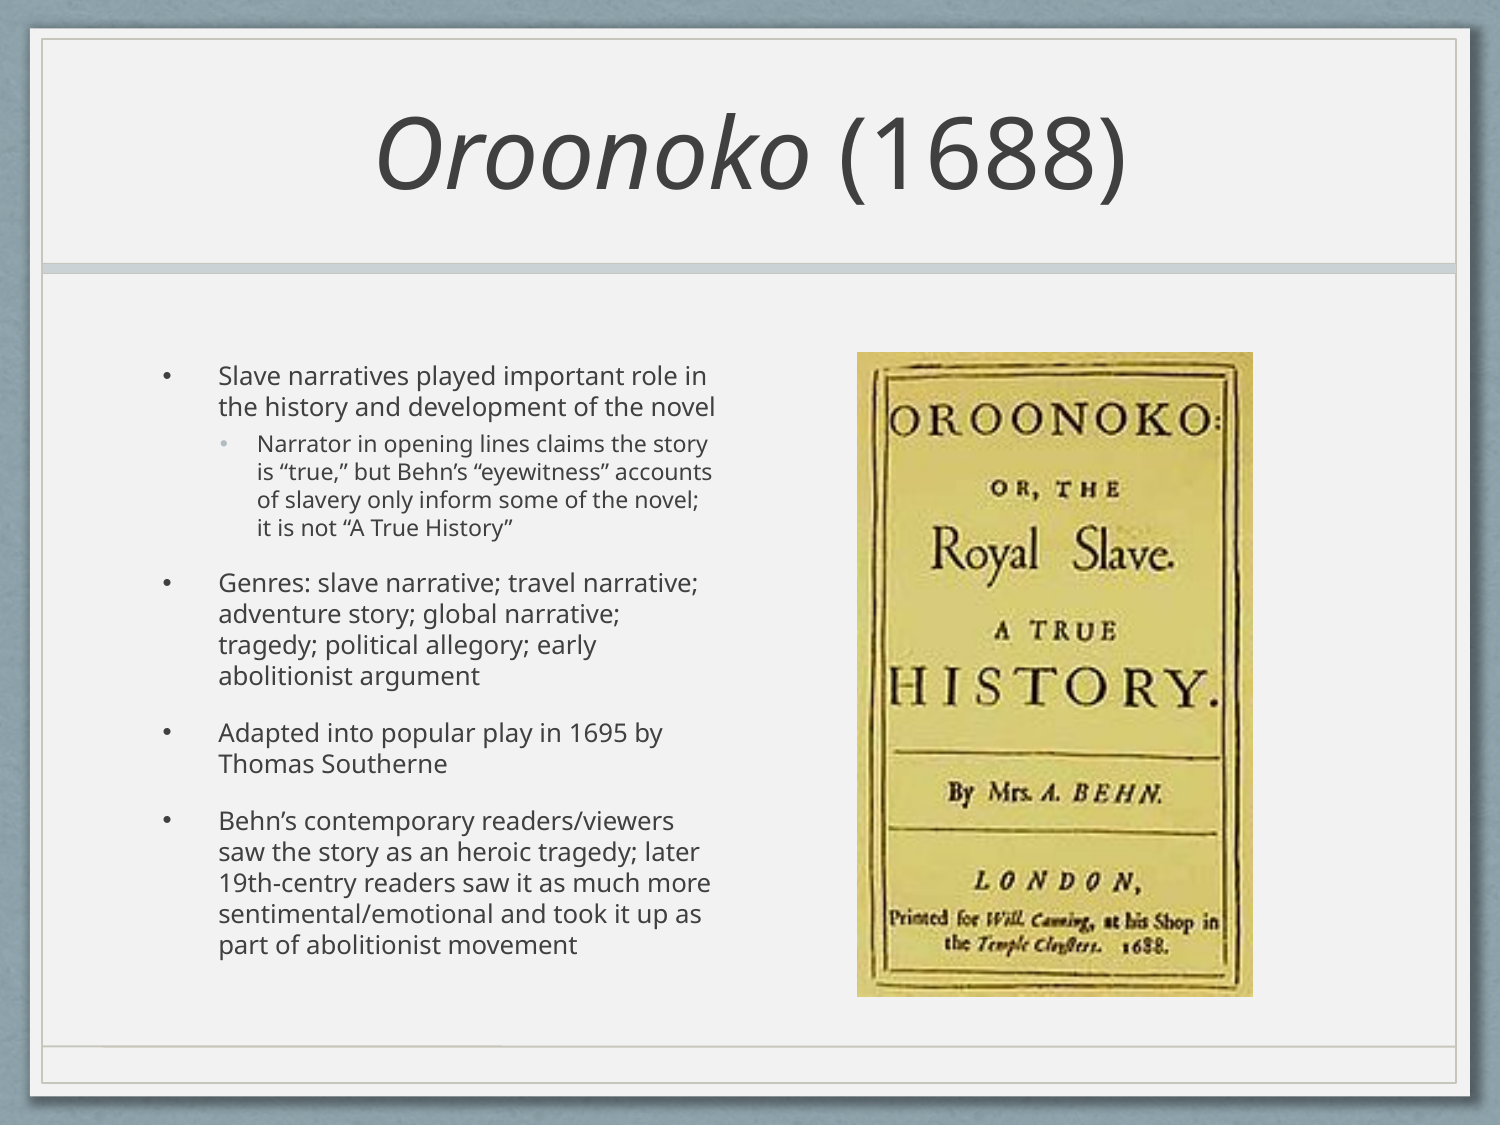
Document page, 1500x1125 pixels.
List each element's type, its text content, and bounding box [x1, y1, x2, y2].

title Oroonoko (1688) [147, 40, 1353, 260]
list Slave narratives played important role in the history and development of the novel Narrator in opening lines claims the story is “true,” but Behn’s “eyewitness” accounts of slavery only inform some of the novel; it is not “A True History” Genres: slave narrative; travel narrative; adventure story; global narrative; tragedy; political allegory; early abolitionist argument Adapted into popular play in 1695 by Thomas Southerne Behn’s contemporary readers/viewers saw the story as an heroic tragedy; later 19th-centry readers saw it as much more sentimental/emotional and took it up as part of abolitionist movement [147, 352, 733, 997]
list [761, 351, 1348, 998]
